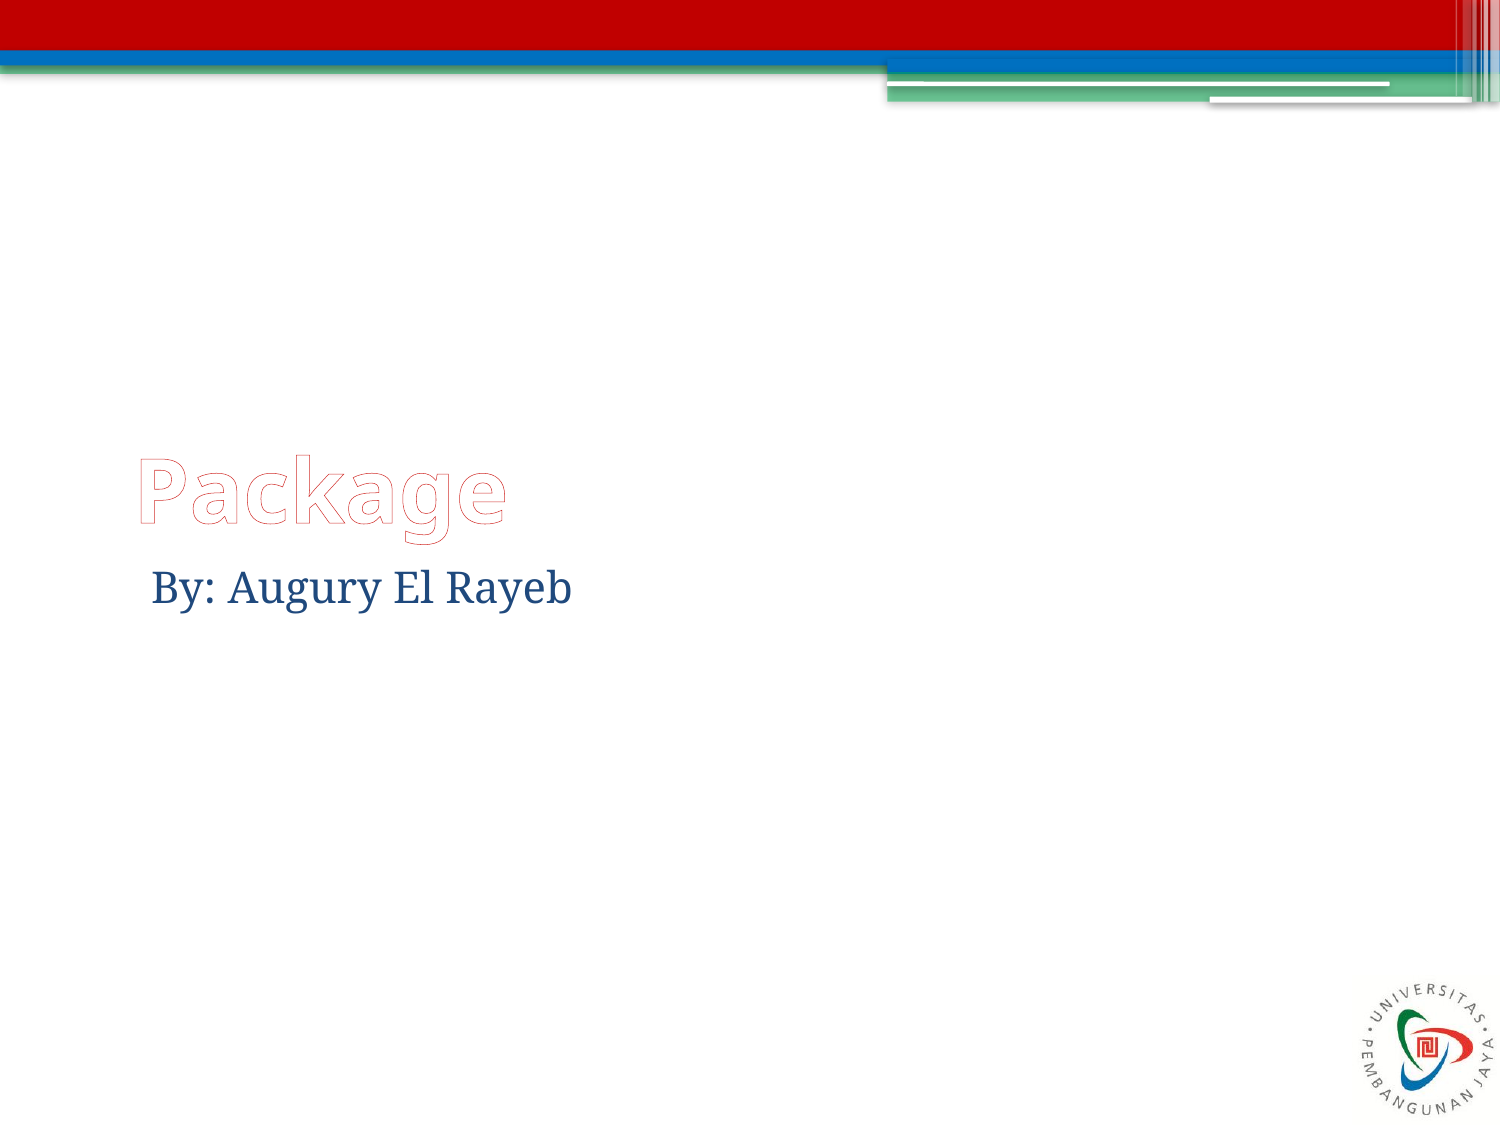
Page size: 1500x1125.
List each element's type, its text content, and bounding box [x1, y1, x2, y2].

list By: Augury El Rayeb [118, 552, 1394, 800]
title Package [118, 324, 1394, 549]
picture [1352, 975, 1500, 1125]
